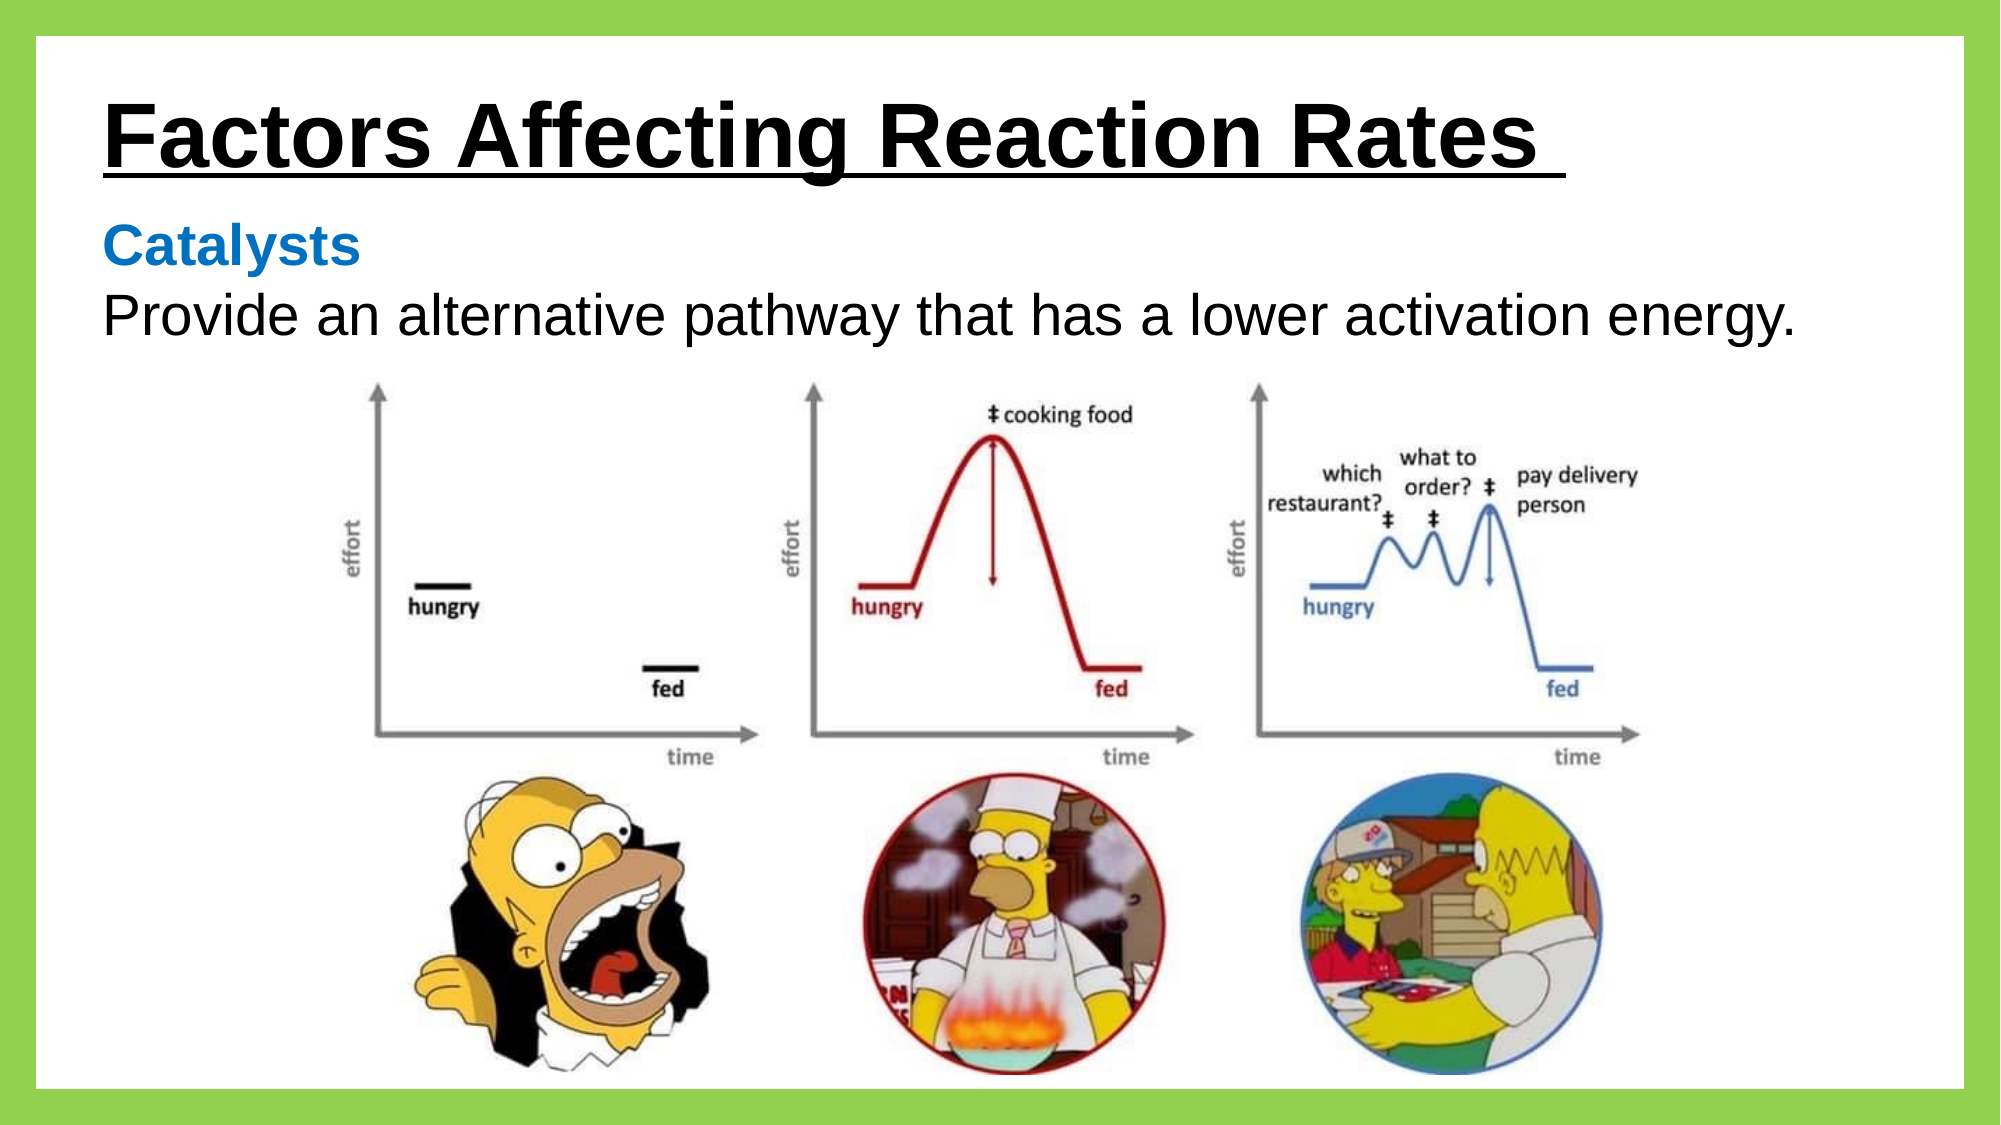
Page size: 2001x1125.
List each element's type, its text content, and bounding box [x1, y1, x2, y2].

picture [327, 367, 1673, 1076]
list Catalysts Provide an alternative pathway that has a lower activation energy. [87, 199, 1950, 688]
text_box [0, 0, 2000, 1125]
text_box Factors Affecting Reaction Rates [87, 38, 1747, 225]
